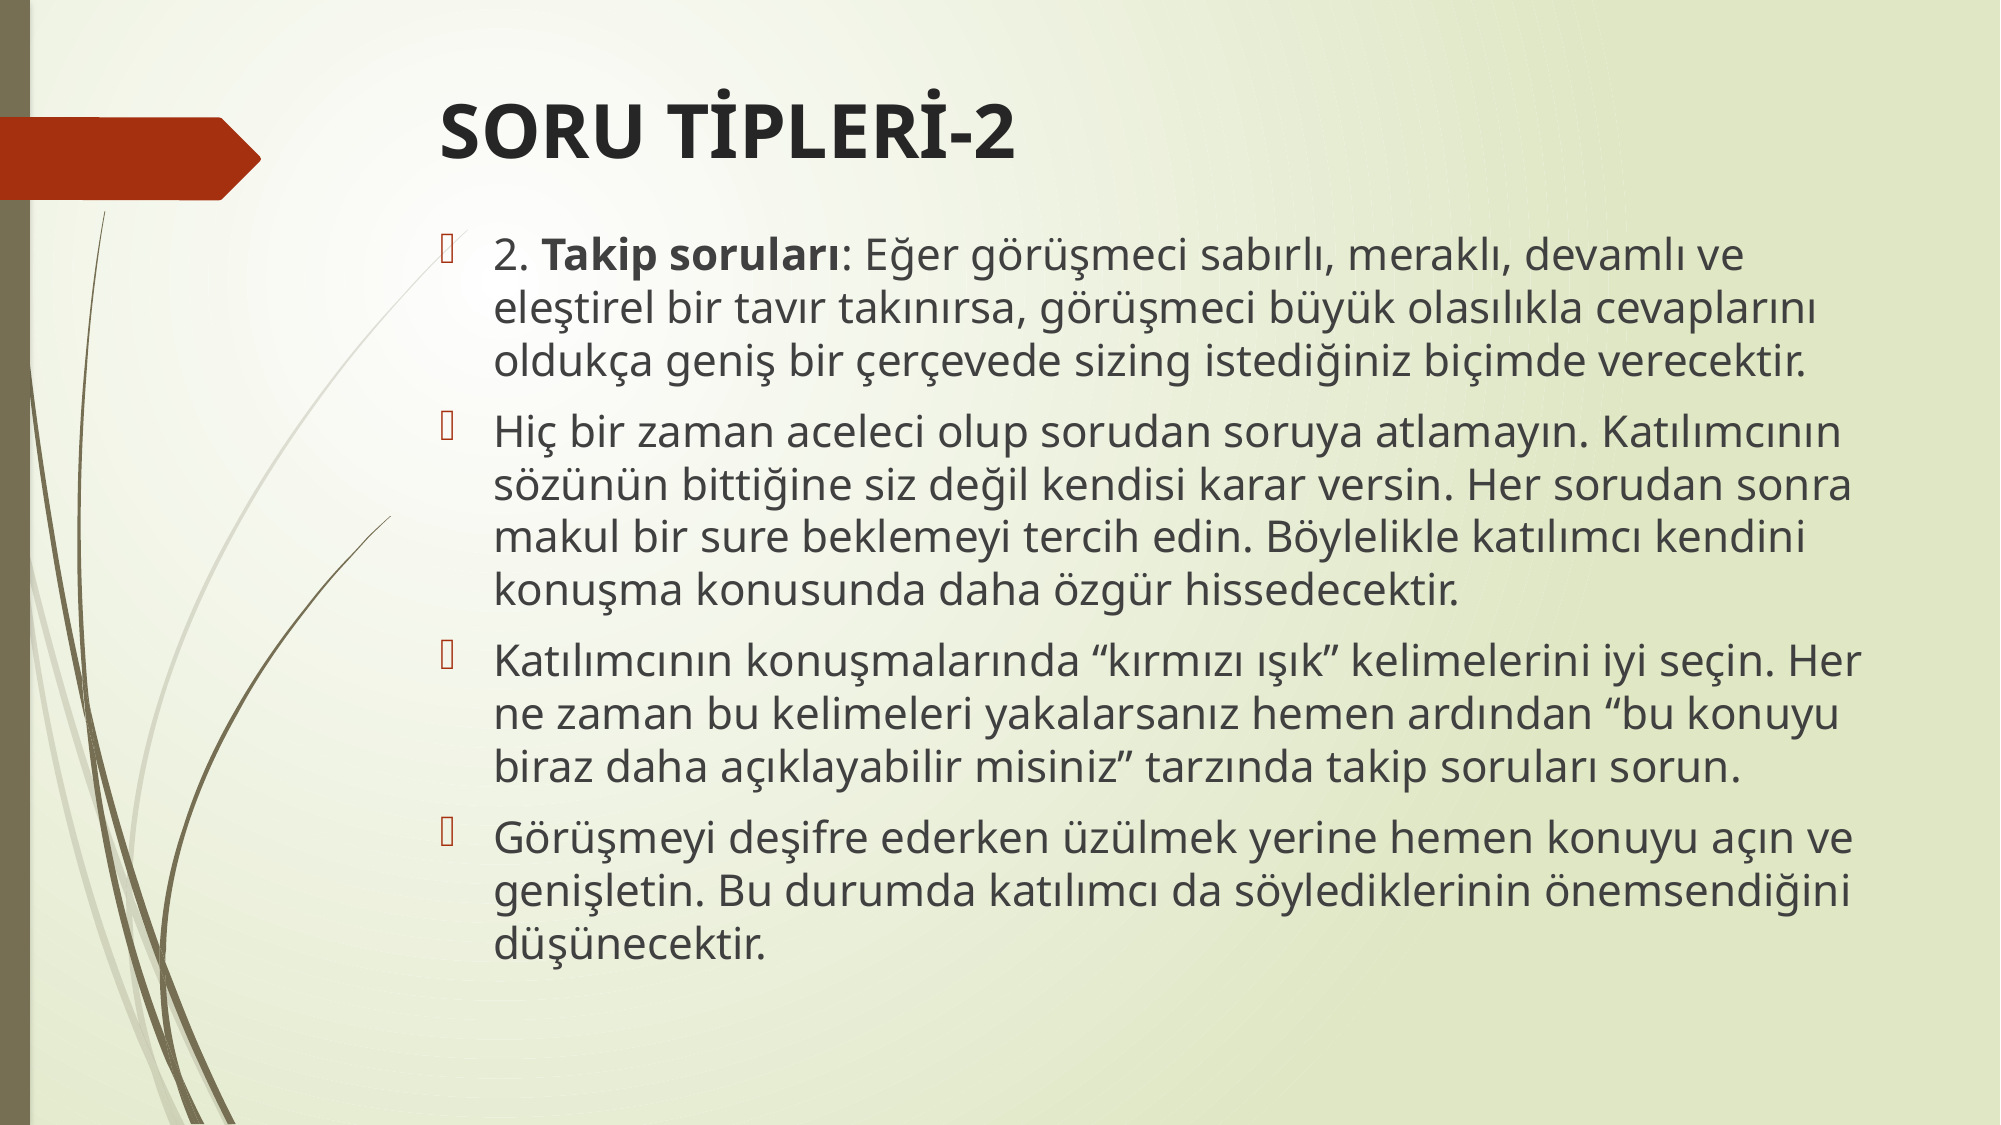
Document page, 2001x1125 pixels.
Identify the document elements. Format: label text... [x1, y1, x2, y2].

title SORU TİPLERİ-2 [424, 76, 1887, 219]
list 2. Takip soruları: Eğer görüşmeci sabırlı, meraklı, devamlı ve eleştirel bir tavır takınırsa, görüşmeci büyük olasılıkla cevaplarını oldukça geniş bir çerçevede sizing istediğiniz biçimde verecektir. Hiç bir zaman aceleci olup sorudan soruya atlamayın. Katılımcının sözünün bittiğine siz değil kendisi karar versin. Her sorudan sonra makul bir sure beklemeyi tercih edin. Böylelikle katılımcı kendini konuşma konusunda daha özgür hissedecektir. Katılımcının konuşmalarında “kırmızı ışık” kelimelerini iyi seçin. Her ne zaman bu kelimeleri yakalarsanız hemen ardından “bu konuyu biraz daha açıklayabilir misiniz” tarzında takip soruları sorun. Görüşmeyi deşifre ederken üzülmek yerine hemen konuyu açın ve genişletin. Bu durumda katılımcı da söylediklerinin önemsendiğini düşünecektir. [424, 219, 1888, 1022]
